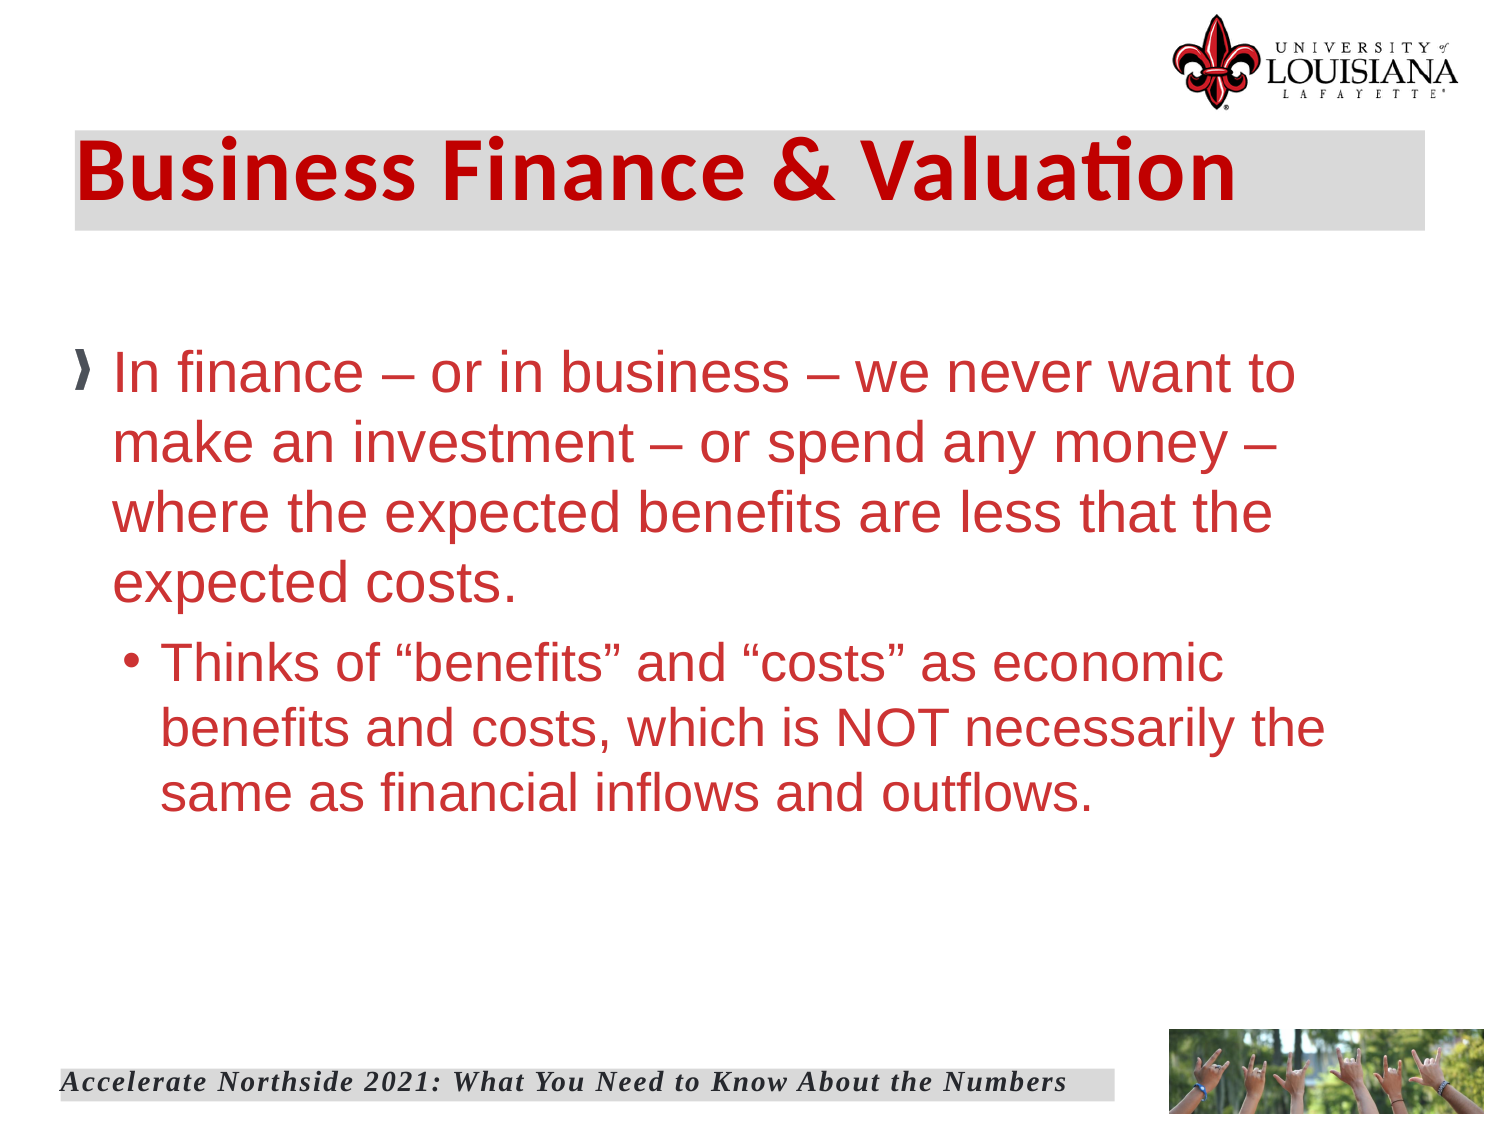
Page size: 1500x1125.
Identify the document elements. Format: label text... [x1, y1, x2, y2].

picture [1159, 3, 1484, 117]
text_box Business Finance & Valuation [74, 130, 1425, 231]
list In finance – or in business – we never want to make an investment – or spend any money – where the expected benefits are less that the expected costs. Thinks of “benefits” and “costs” as economic benefits and costs, which is NOT necessarily the same as financial inflows and outflows. [75, 334, 1425, 982]
text_box Accelerate Northside 2021: What You Need to Know About the Numbers [60, 1068, 1115, 1102]
picture [1169, 1029, 1484, 1114]
picture [75, 349, 90, 390]
